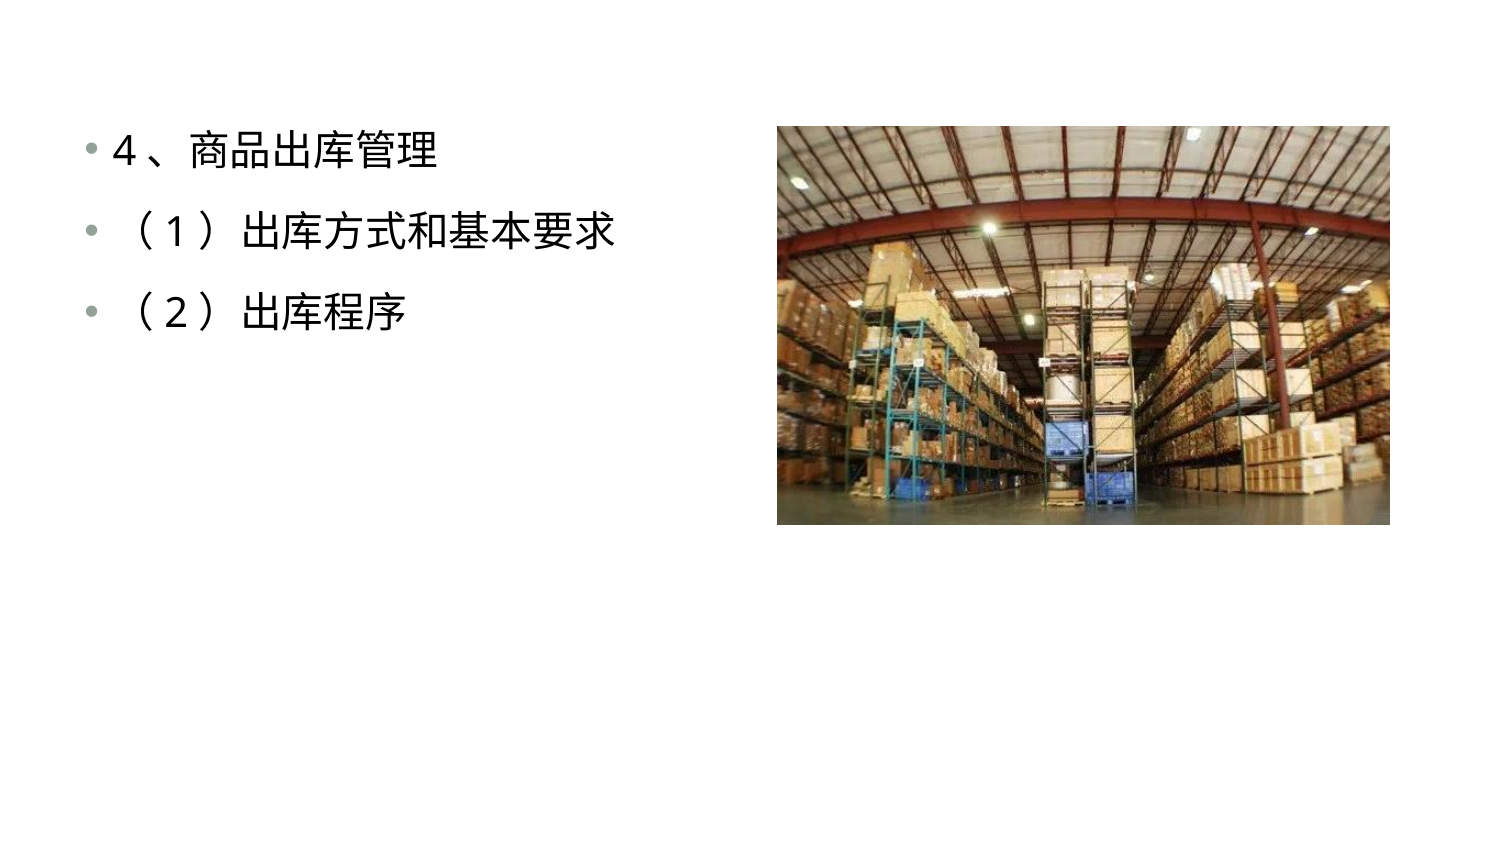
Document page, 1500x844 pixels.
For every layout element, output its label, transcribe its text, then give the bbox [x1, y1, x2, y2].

list 4、商品出库管理 （1）出库方式和基本要求 （2）出库程序 [55, 91, 1500, 753]
picture [777, 126, 1390, 525]
